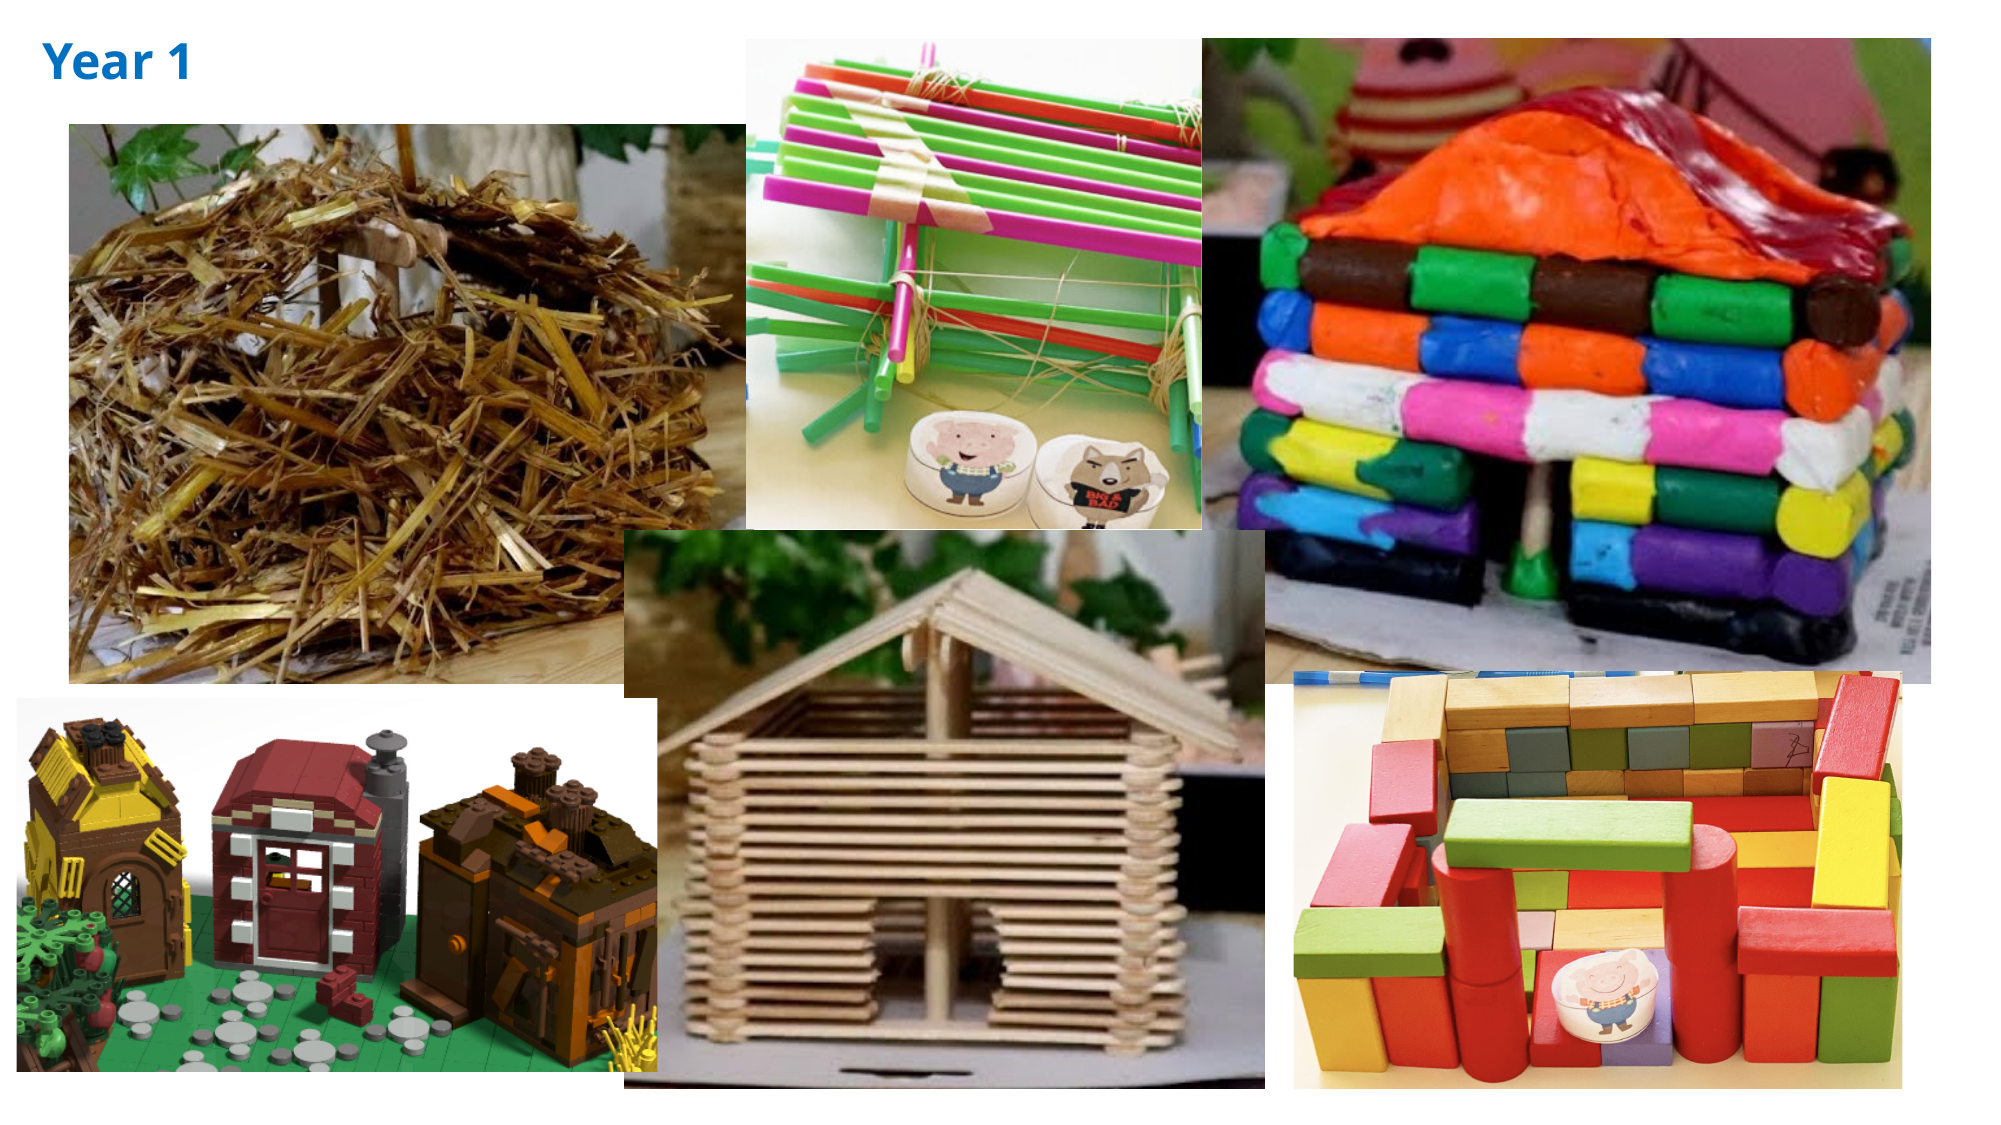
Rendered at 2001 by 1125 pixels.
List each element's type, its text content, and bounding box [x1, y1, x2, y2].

picture [16, 38, 1932, 1089]
text_box Year 1 [23, 22, 215, 97]
